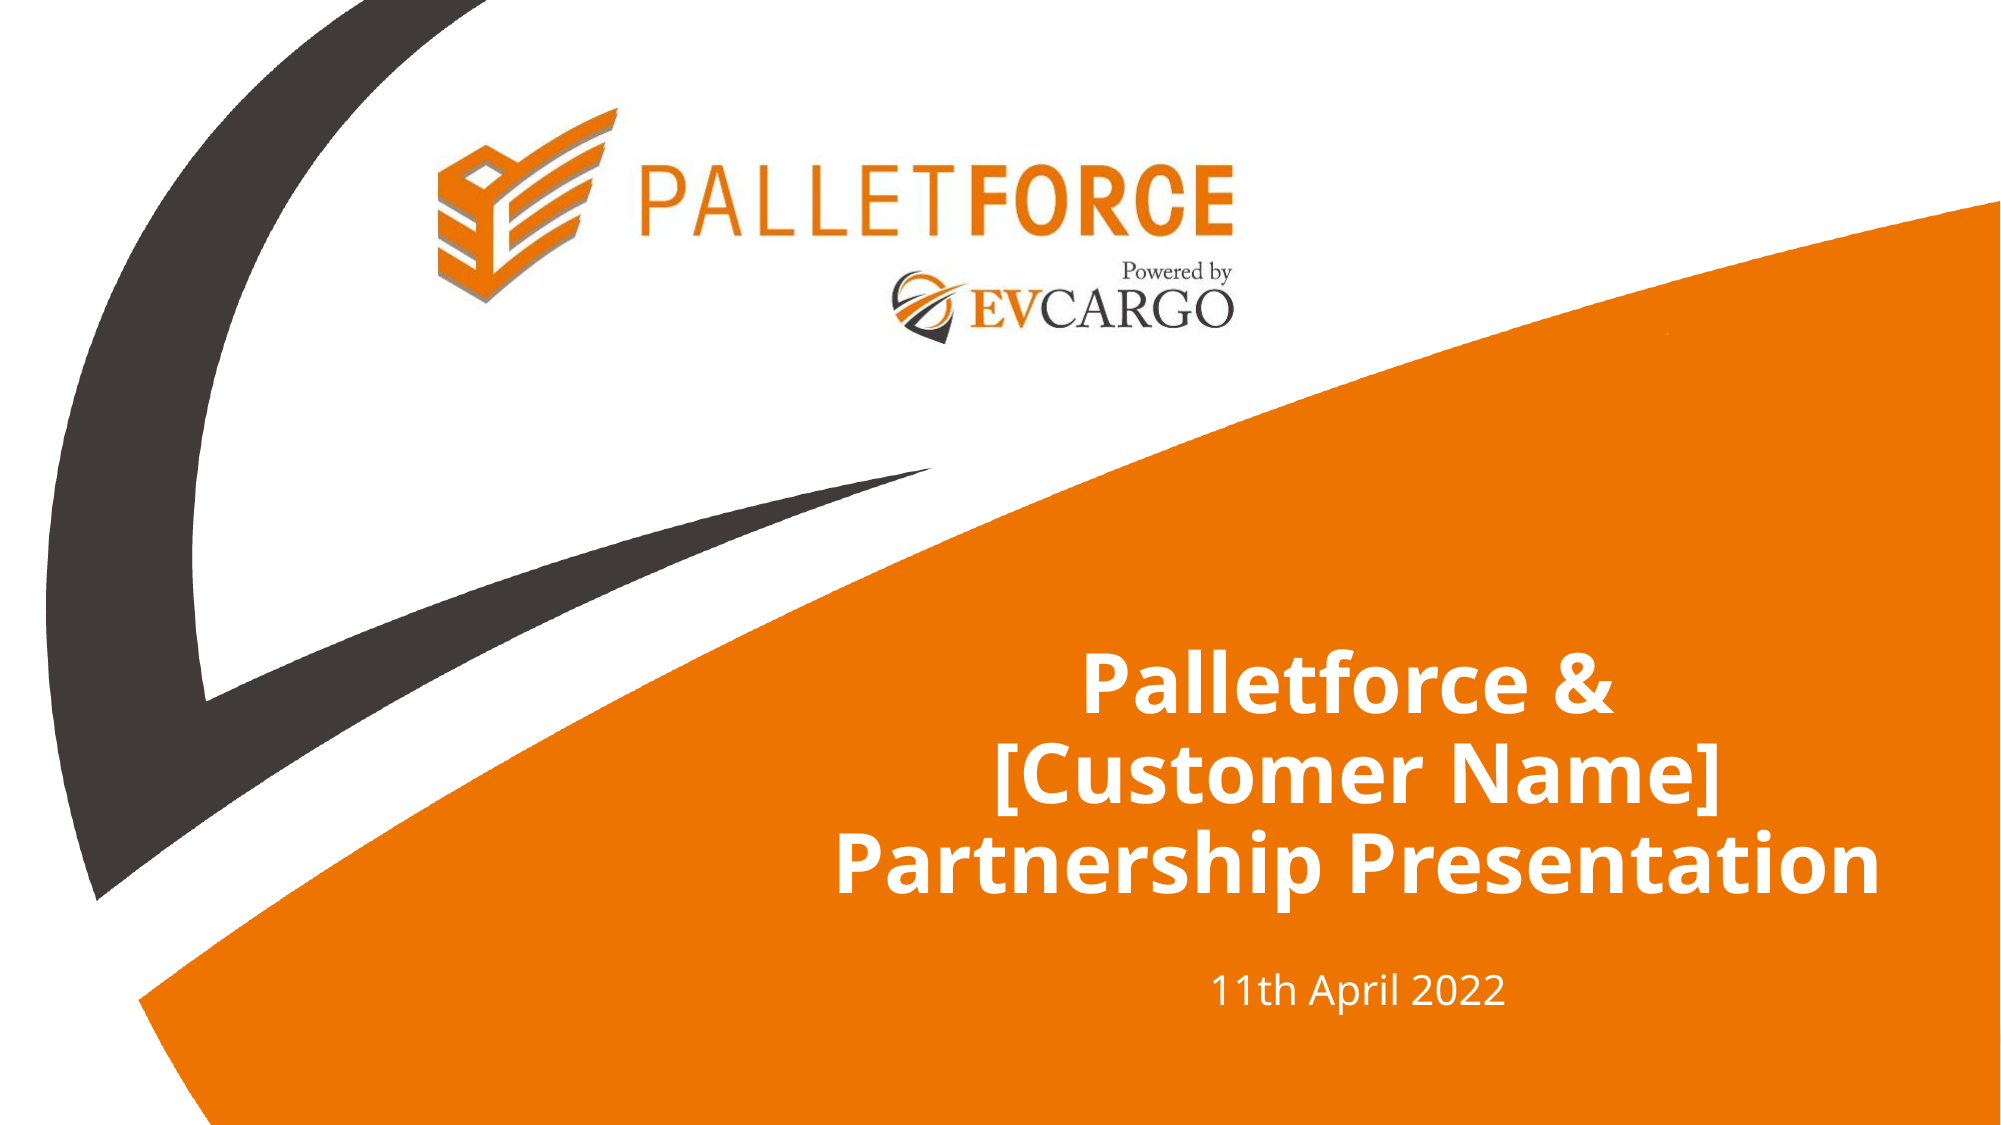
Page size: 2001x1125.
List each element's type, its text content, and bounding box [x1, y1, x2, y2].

title Palletforce & [Customer Name] Partnership Presentation [793, 527, 1923, 920]
subtitle 11th April 2022 [851, 962, 1865, 1078]
picture [0, 0, 2001, 1125]
